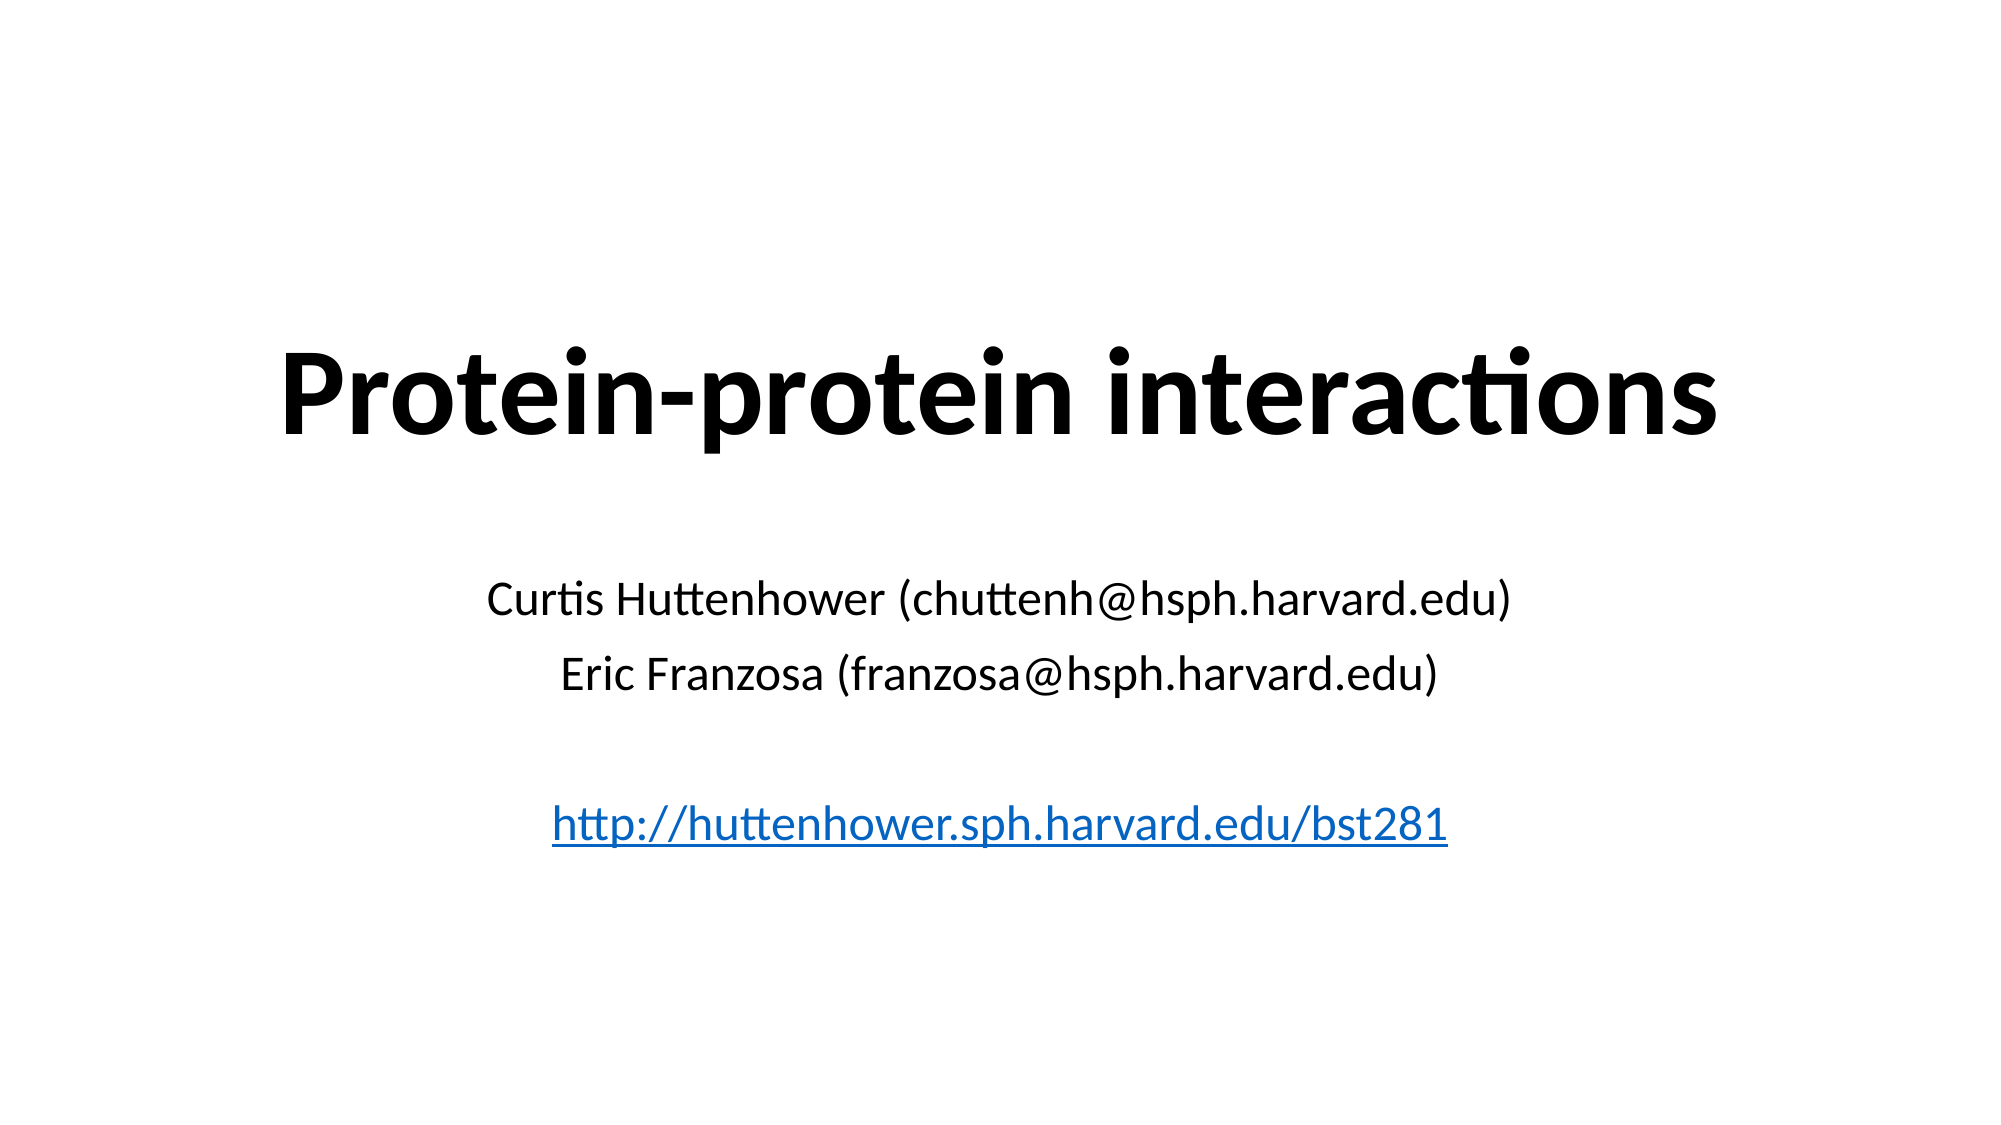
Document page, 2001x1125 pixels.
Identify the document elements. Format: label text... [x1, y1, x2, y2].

title Protein-protein interactions [249, 77, 1750, 470]
subtitle Curtis Huttenhower (chuttenh@hsph.harvard.edu) Eric Franzosa (franzosa@hsph.harvard.edu) http://huttenhower.sph.harvard.edu/bst281 [249, 484, 1750, 756]
